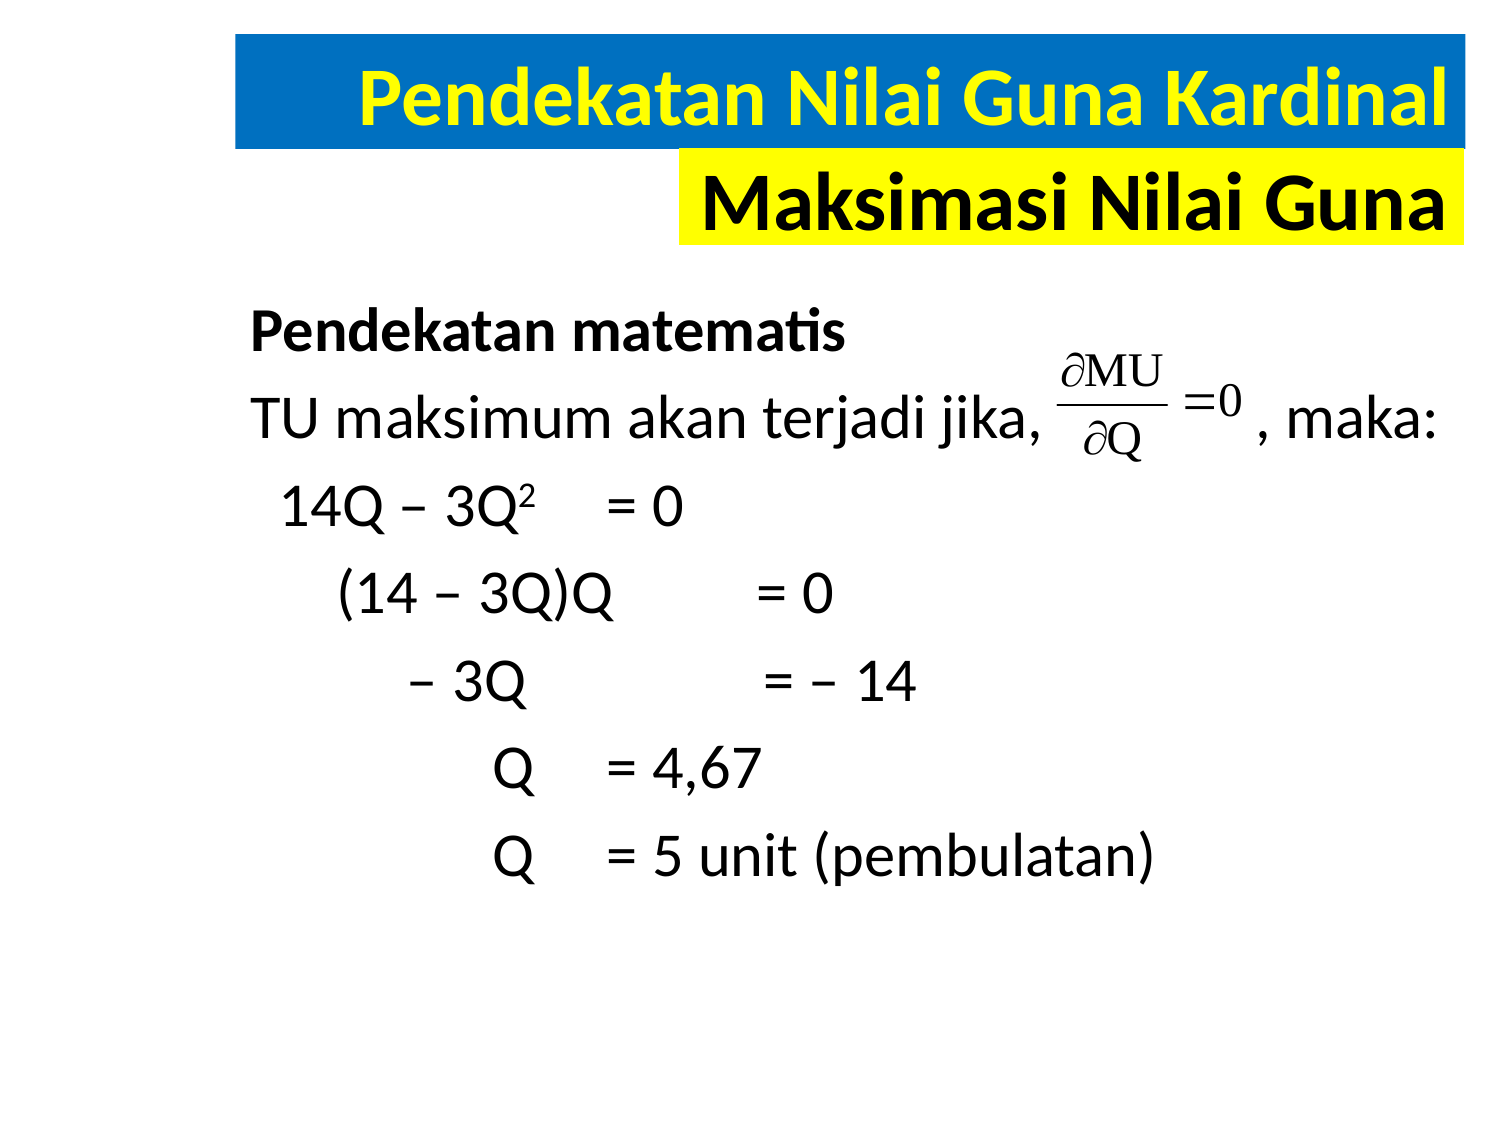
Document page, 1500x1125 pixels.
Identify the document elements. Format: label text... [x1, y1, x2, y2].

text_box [1036, 339, 1252, 474]
list Pendekatan matematis TU maksimum akan terjadi jika, , maka: 14Q – 3Q2 = 0 (14 – 3Q)Q = 0 – 3Q = – 14 Q = 4,67 Q = 5 unit (pembulatan) [235, 281, 1466, 1067]
title Maksimasi Nilai Guna [679, 148, 1464, 245]
text_box Pendekatan Nilai Guna Kardinal [235, 34, 1466, 149]
